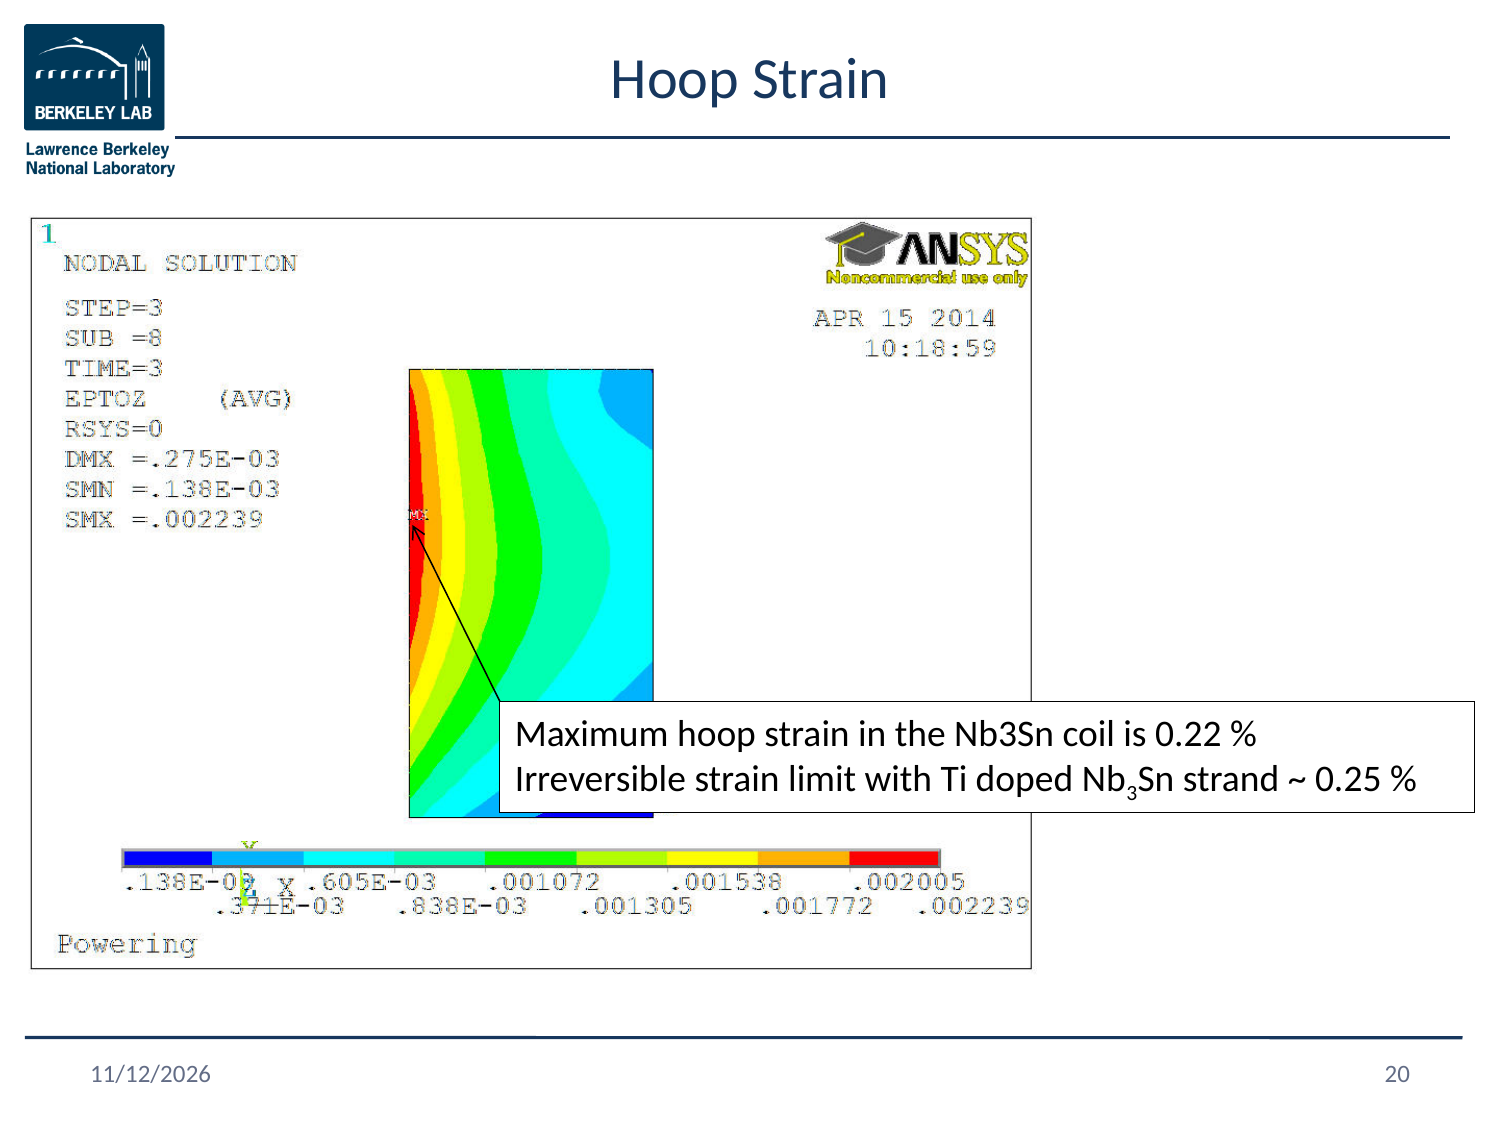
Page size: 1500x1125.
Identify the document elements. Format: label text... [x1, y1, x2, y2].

picture [12, 199, 1213, 989]
slide_number 20 [1074, 1042, 1425, 1103]
text_box Maximum hoop strain in the Nb3Sn coil is 0.22 % Irreversible strain limit with Ti doped Nb3Sn strand ~ 0.25 % [1216, 701, 1475, 813]
title Hoop Strain [75, 24, 1425, 125]
picture [24, 24, 175, 177]
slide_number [75, 1042, 425, 1103]
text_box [412, 524, 501, 702]
